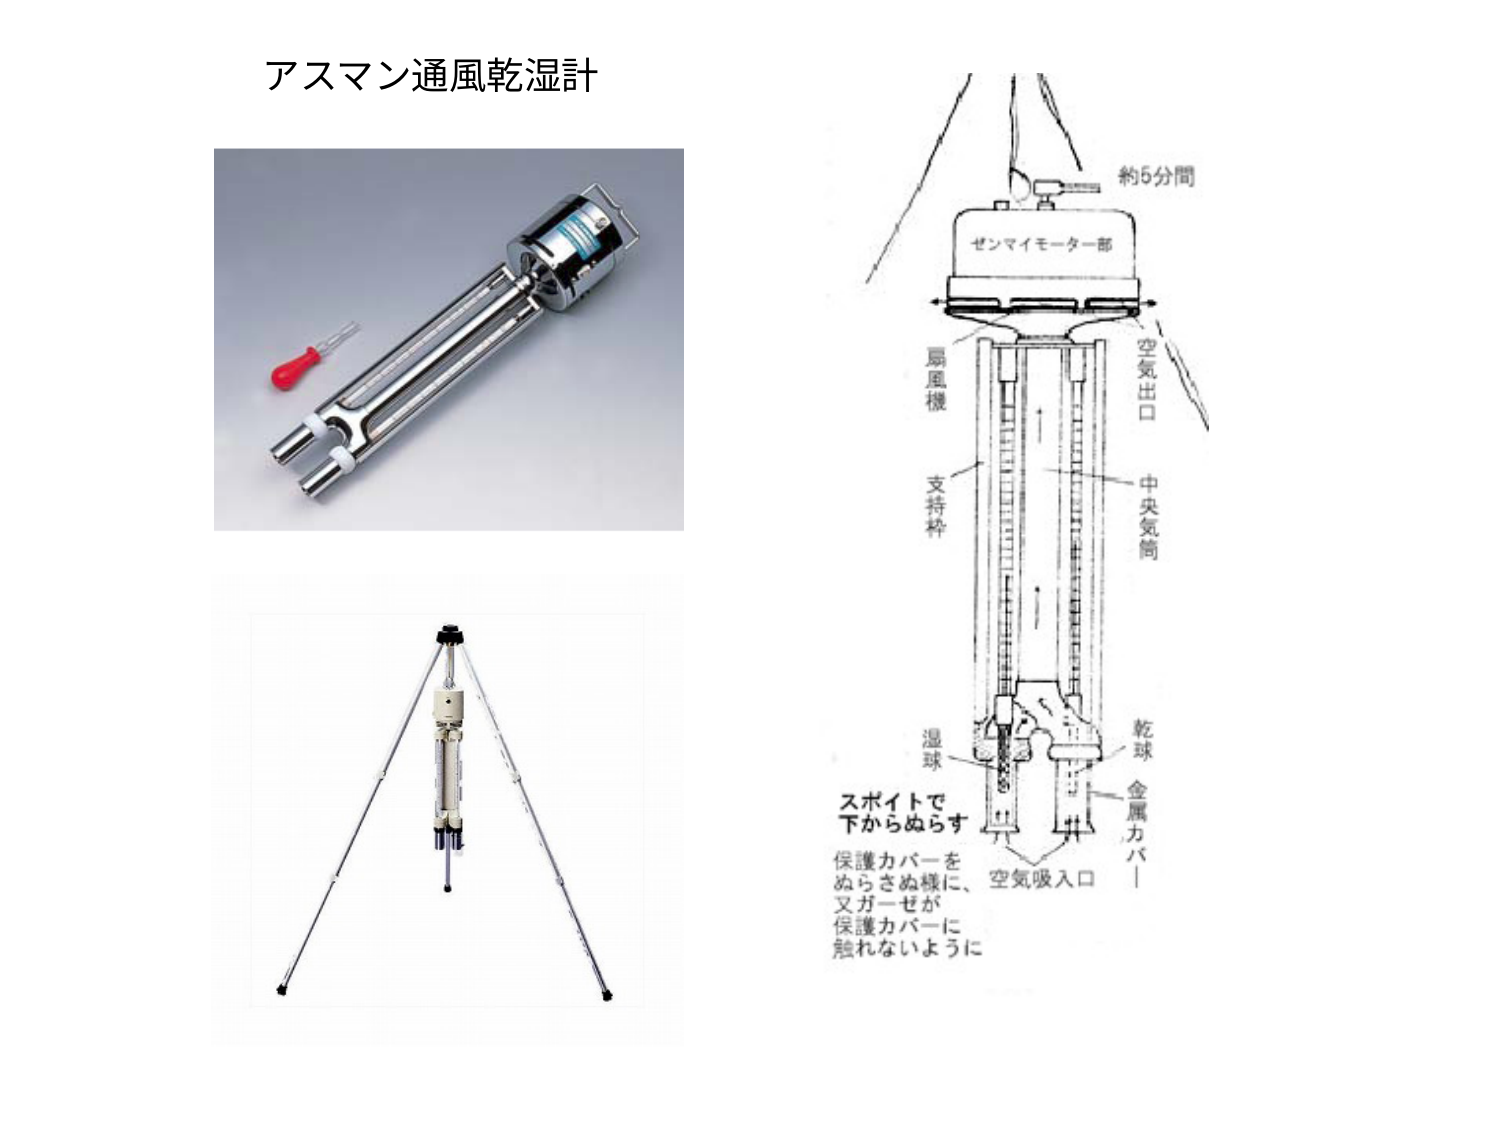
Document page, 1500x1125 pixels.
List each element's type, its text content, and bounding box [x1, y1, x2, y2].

picture [211, 105, 684, 1047]
picture [808, 73, 1210, 997]
text_box アスマン通風乾湿計 [248, 44, 615, 103]
